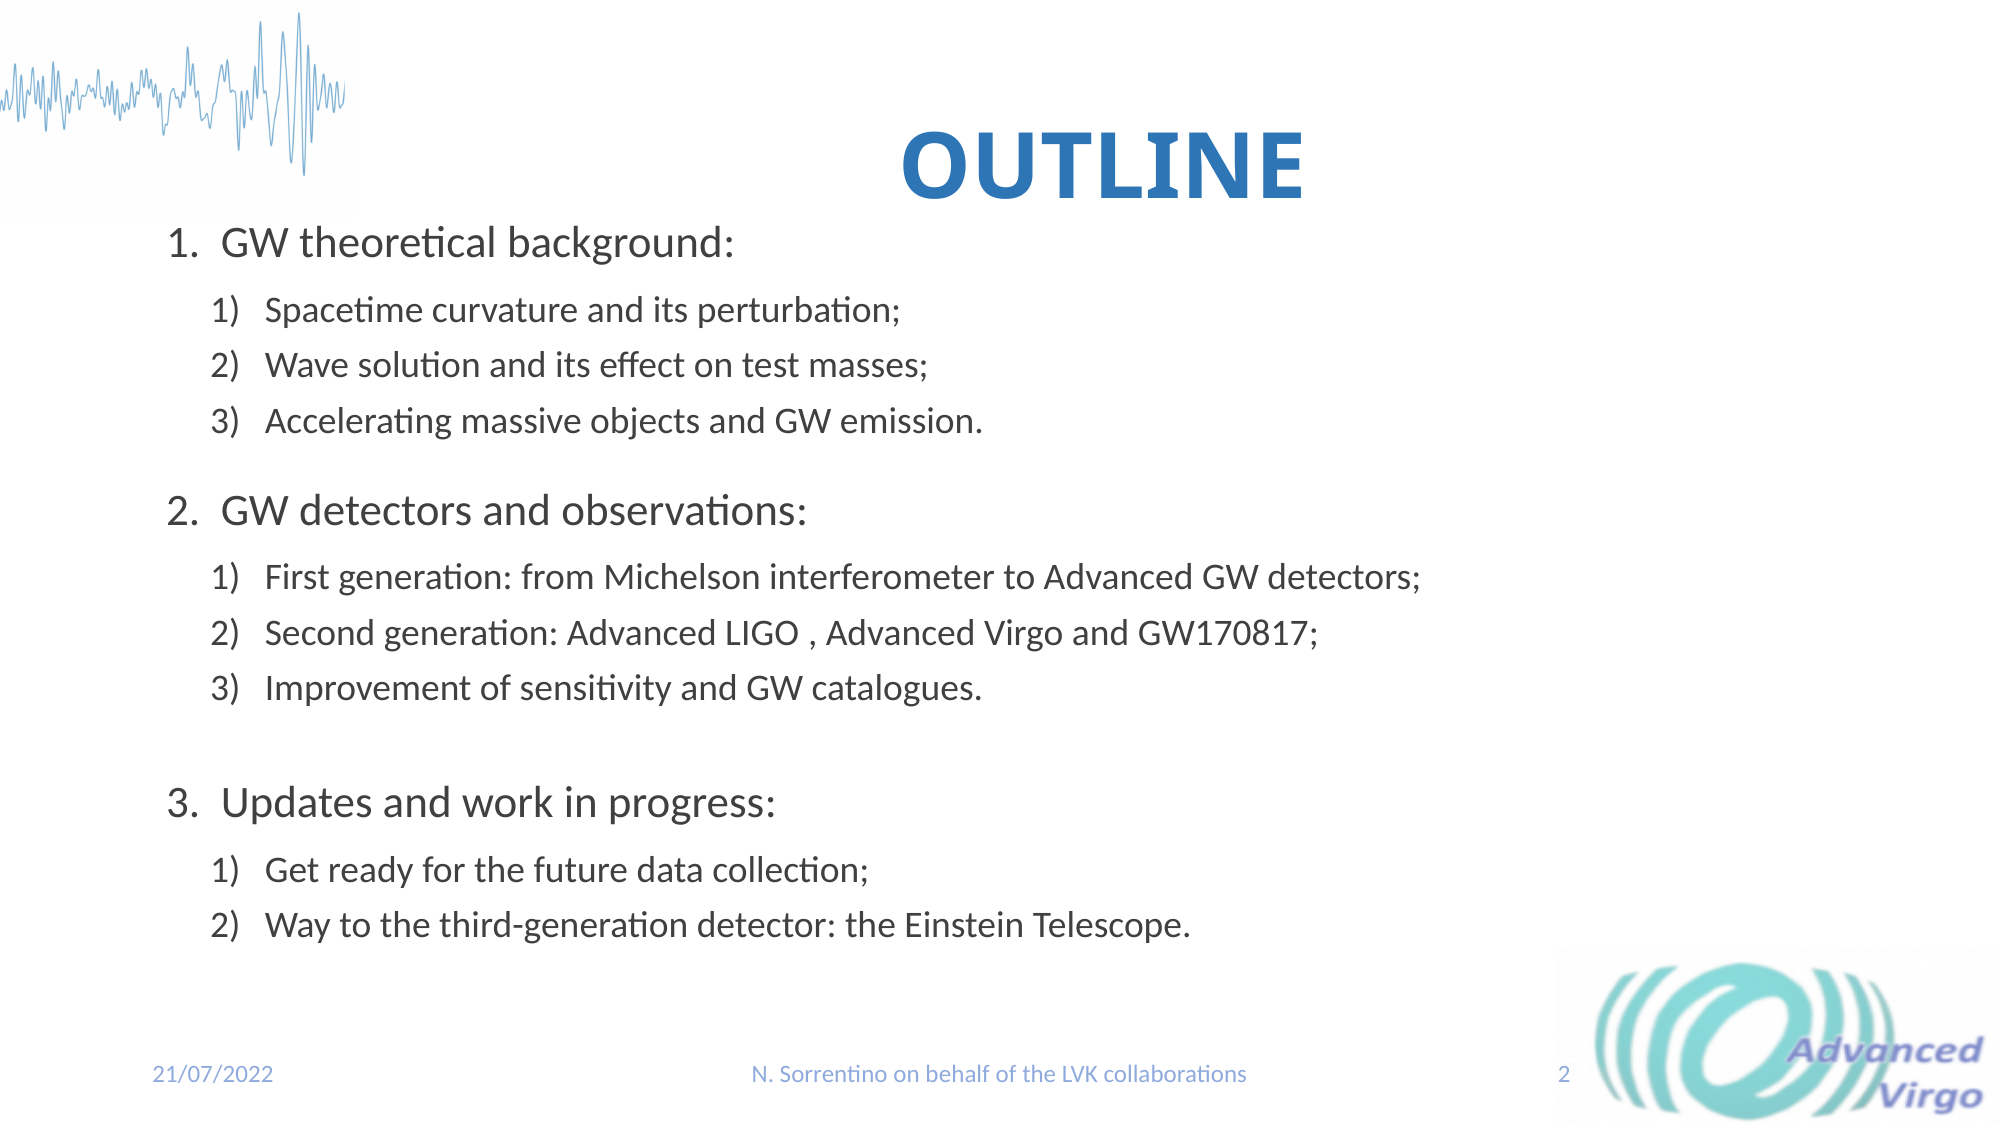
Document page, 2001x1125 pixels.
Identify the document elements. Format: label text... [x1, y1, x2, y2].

title OUTLINE [343, 59, 1863, 278]
footer N. Sorrentino on behalf of the LVK collaborations [662, 1042, 1338, 1103]
text_box GW theoretical background: Spacetime curvature and its perturbation; Wave solution and its effect on test masses; Accelerating massive objects and GW emission. GW detectors and observations: First generation: from Michelson interferometer to Advanced GW detectors; Second generation: Advanced LIGO , Advanced Virgo and GW170817; Improvement of sensitivity and GW catalogues. Updates and work in progress: Get ready for the future data collection; Way to the third-generation detector: the Einstein Telescope. [151, 211, 1849, 959]
slide_number 2 [1542, 1042, 1862, 1103]
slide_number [137, 1042, 588, 1103]
